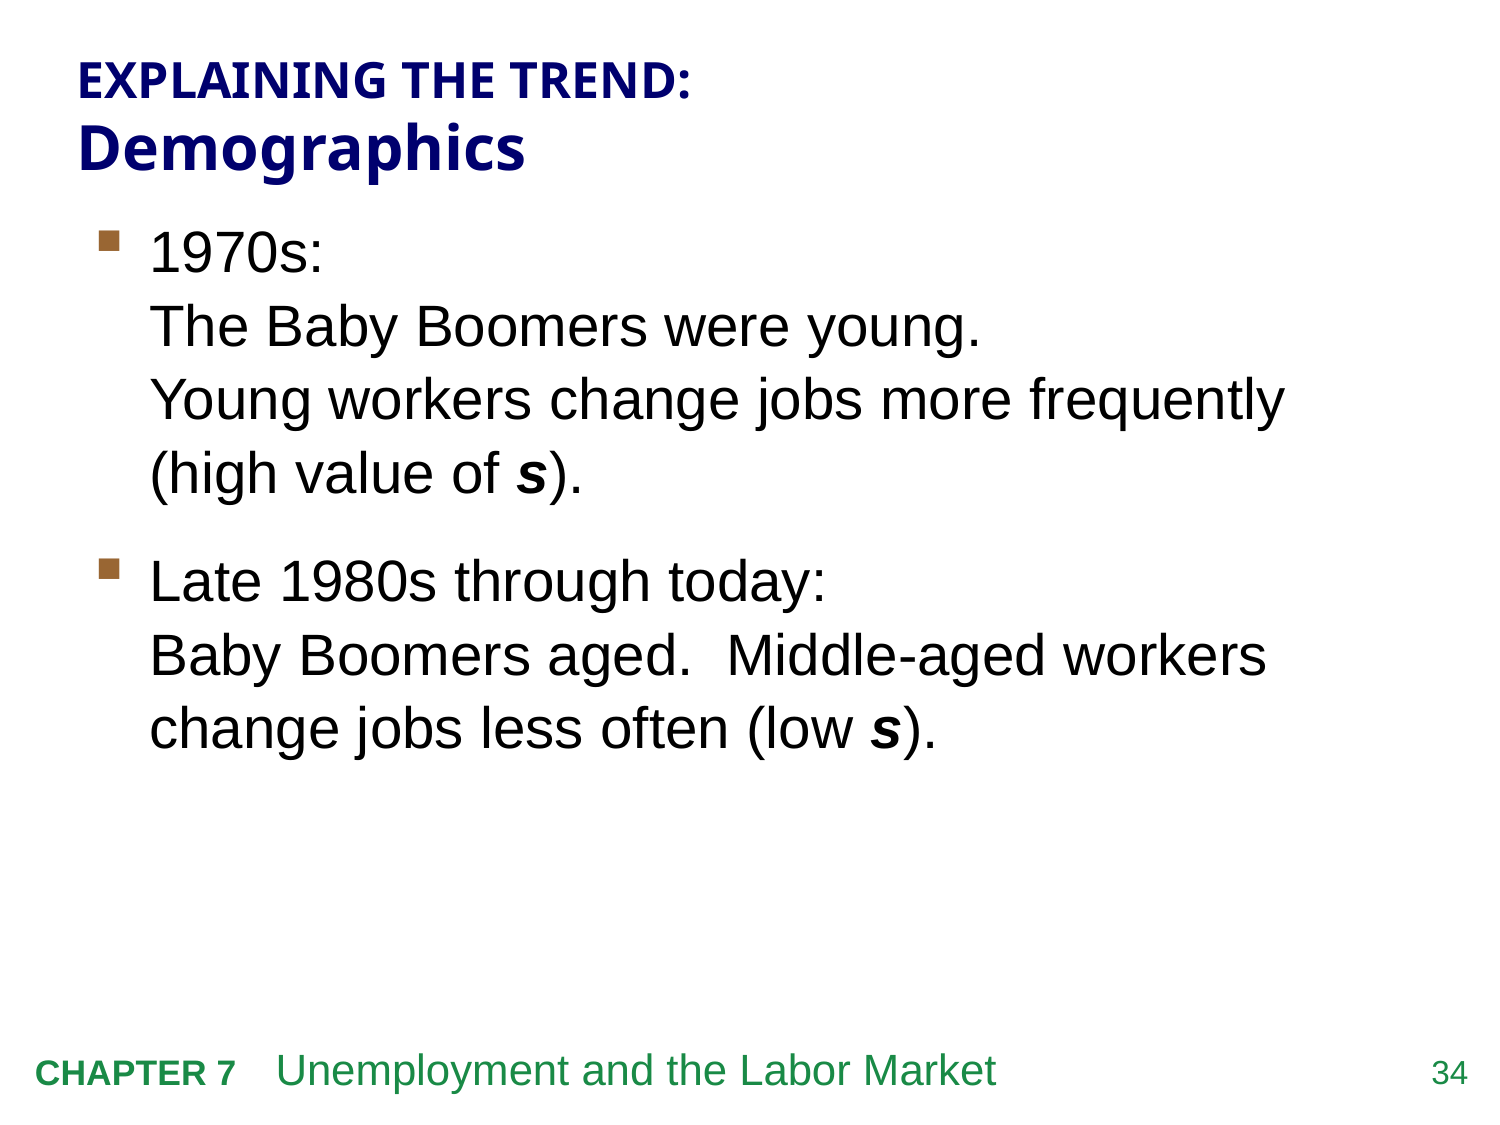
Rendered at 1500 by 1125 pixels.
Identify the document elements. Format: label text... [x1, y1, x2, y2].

title EXPLAINING THE TREND: Demographics [76, 38, 1430, 193]
list 1970s: The Baby Boomers were young. Young workers change jobs more frequently (high value of s). Late 1980s through today: Baby Boomers aged. Middle-aged workers change jobs less often (low s). [78, 203, 1425, 1005]
